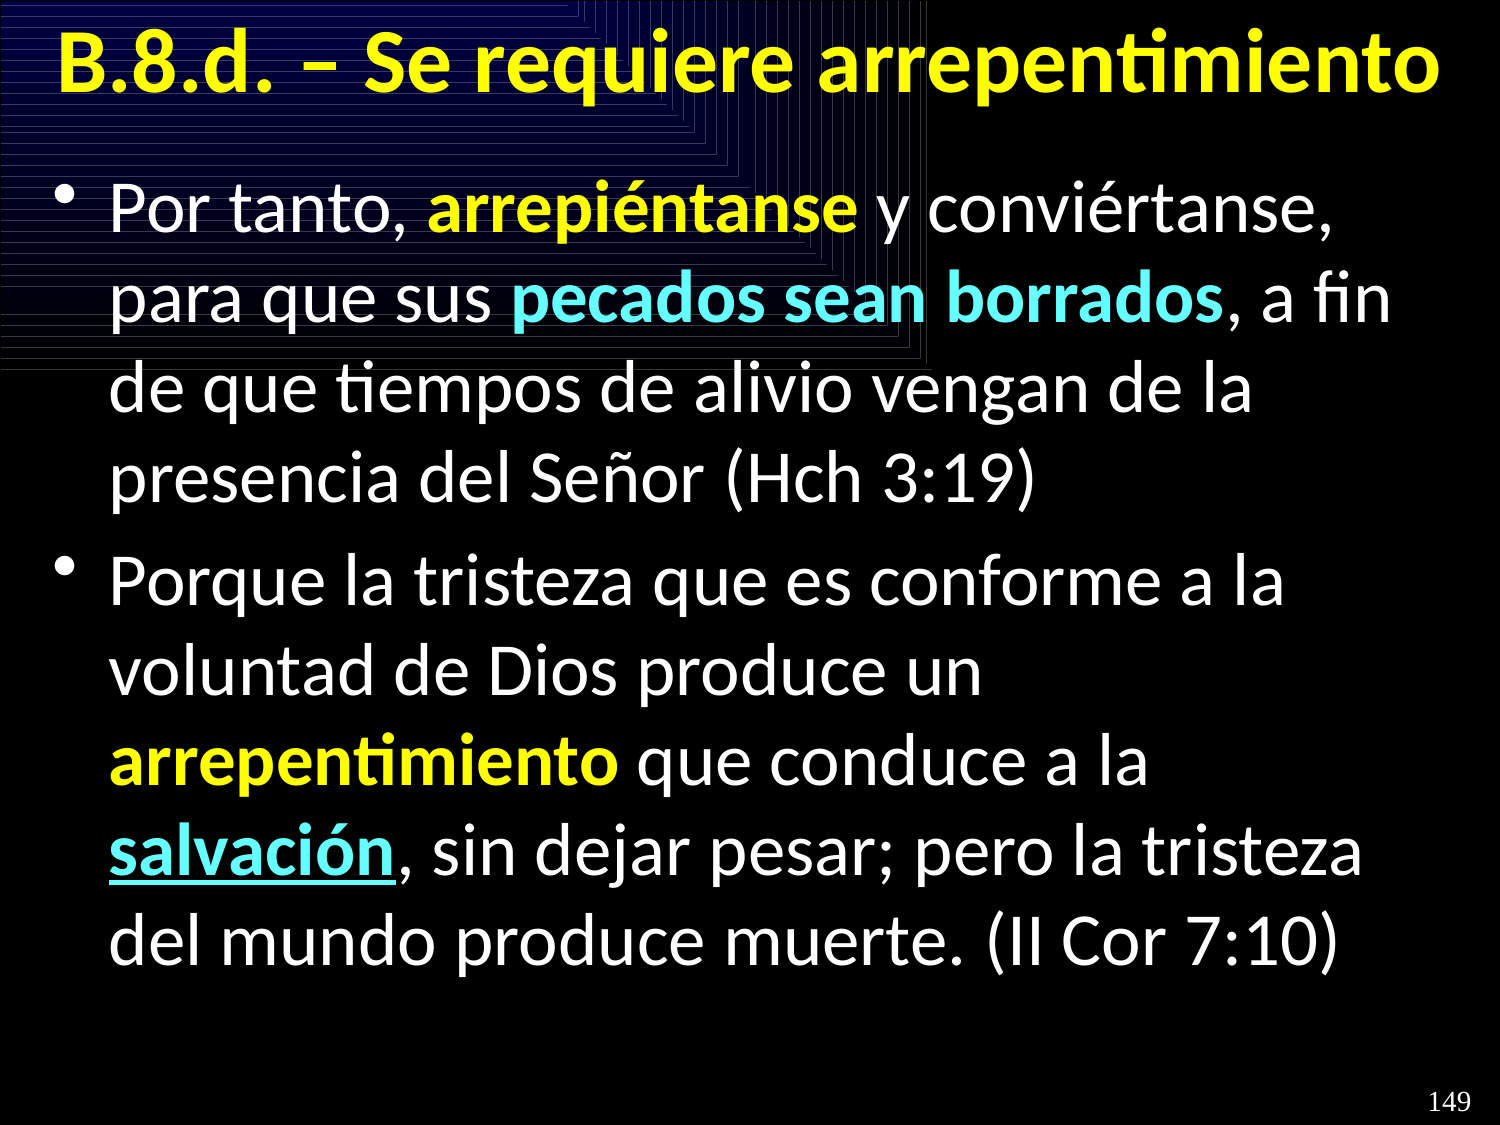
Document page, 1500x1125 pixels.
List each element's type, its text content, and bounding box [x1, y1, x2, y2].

title B.8.d. – Se requiere arrepentimiento [0, 0, 1500, 113]
slide_number 149 [1412, 1074, 1500, 1125]
list Por tanto, arrepiéntanse y conviértanse, para que sus pecados sean borrados, a fin de que tiempos de alivio vengan de la presencia del Señor (Hch 3:19) Porque la tristeza que es conforme a la voluntad de Dios produce un arrepentimiento que conduce a la salvación, sin dejar pesar; pero la tristeza del mundo produce muerte. (II Cor 7:10) [37, 149, 1450, 1000]
